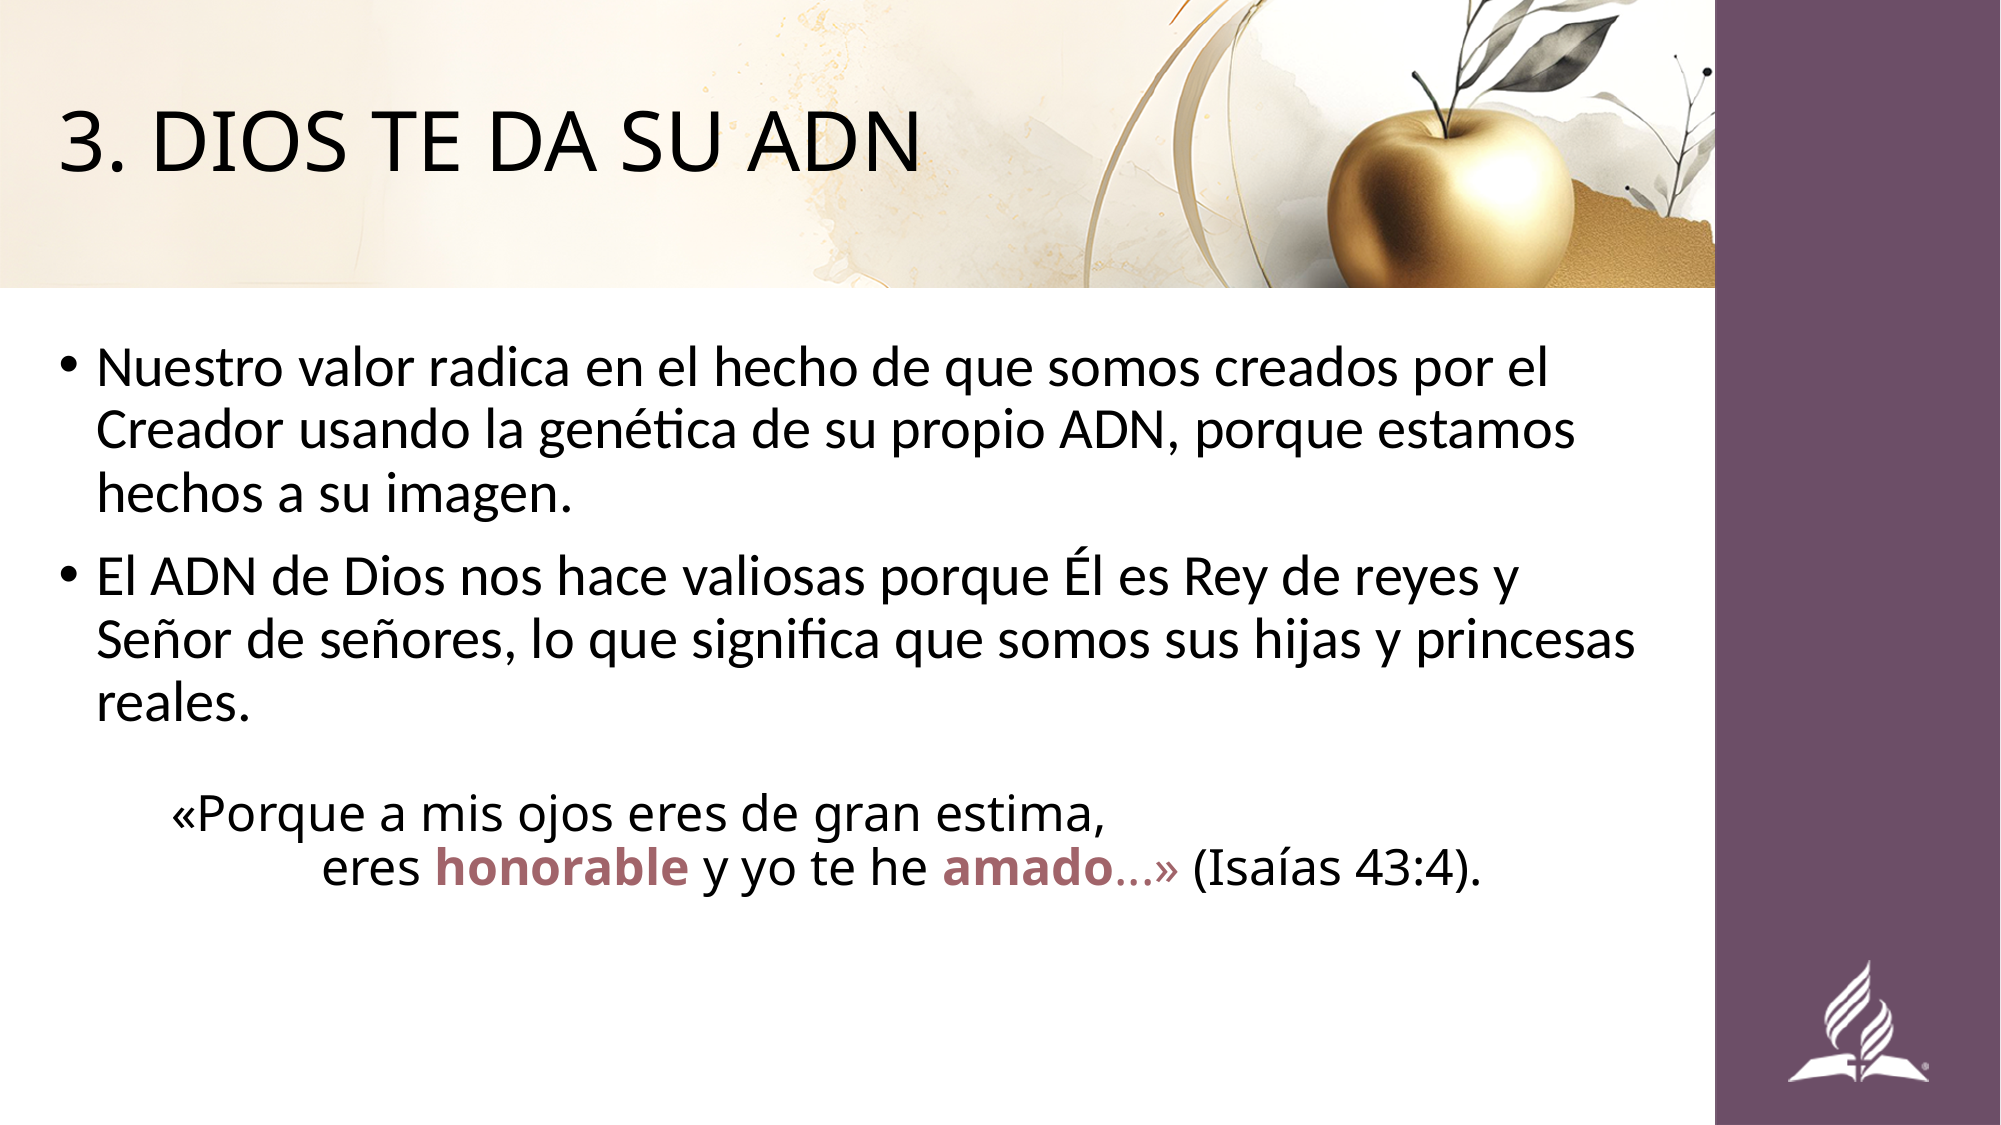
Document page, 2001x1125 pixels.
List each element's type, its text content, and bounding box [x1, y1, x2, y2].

list Nuestro valor radica en el hecho de que somos creados por el Creador usando la genética de su propio ADN, porque estamos hechos a su imagen. El ADN de Dios nos hace valiosas porque Él es Rey de reyes y Señor de señores, lo que significa que somos sus hijas y princesas reales. «Porque a mis ojos eres de gran estima, eres honorable y yo te he amado...» (Isaías 43:4). [43, 328, 1678, 1043]
title 3. DIOS TE DA SU ADN [43, 35, 1425, 254]
picture [0, 0, 2001, 1125]
